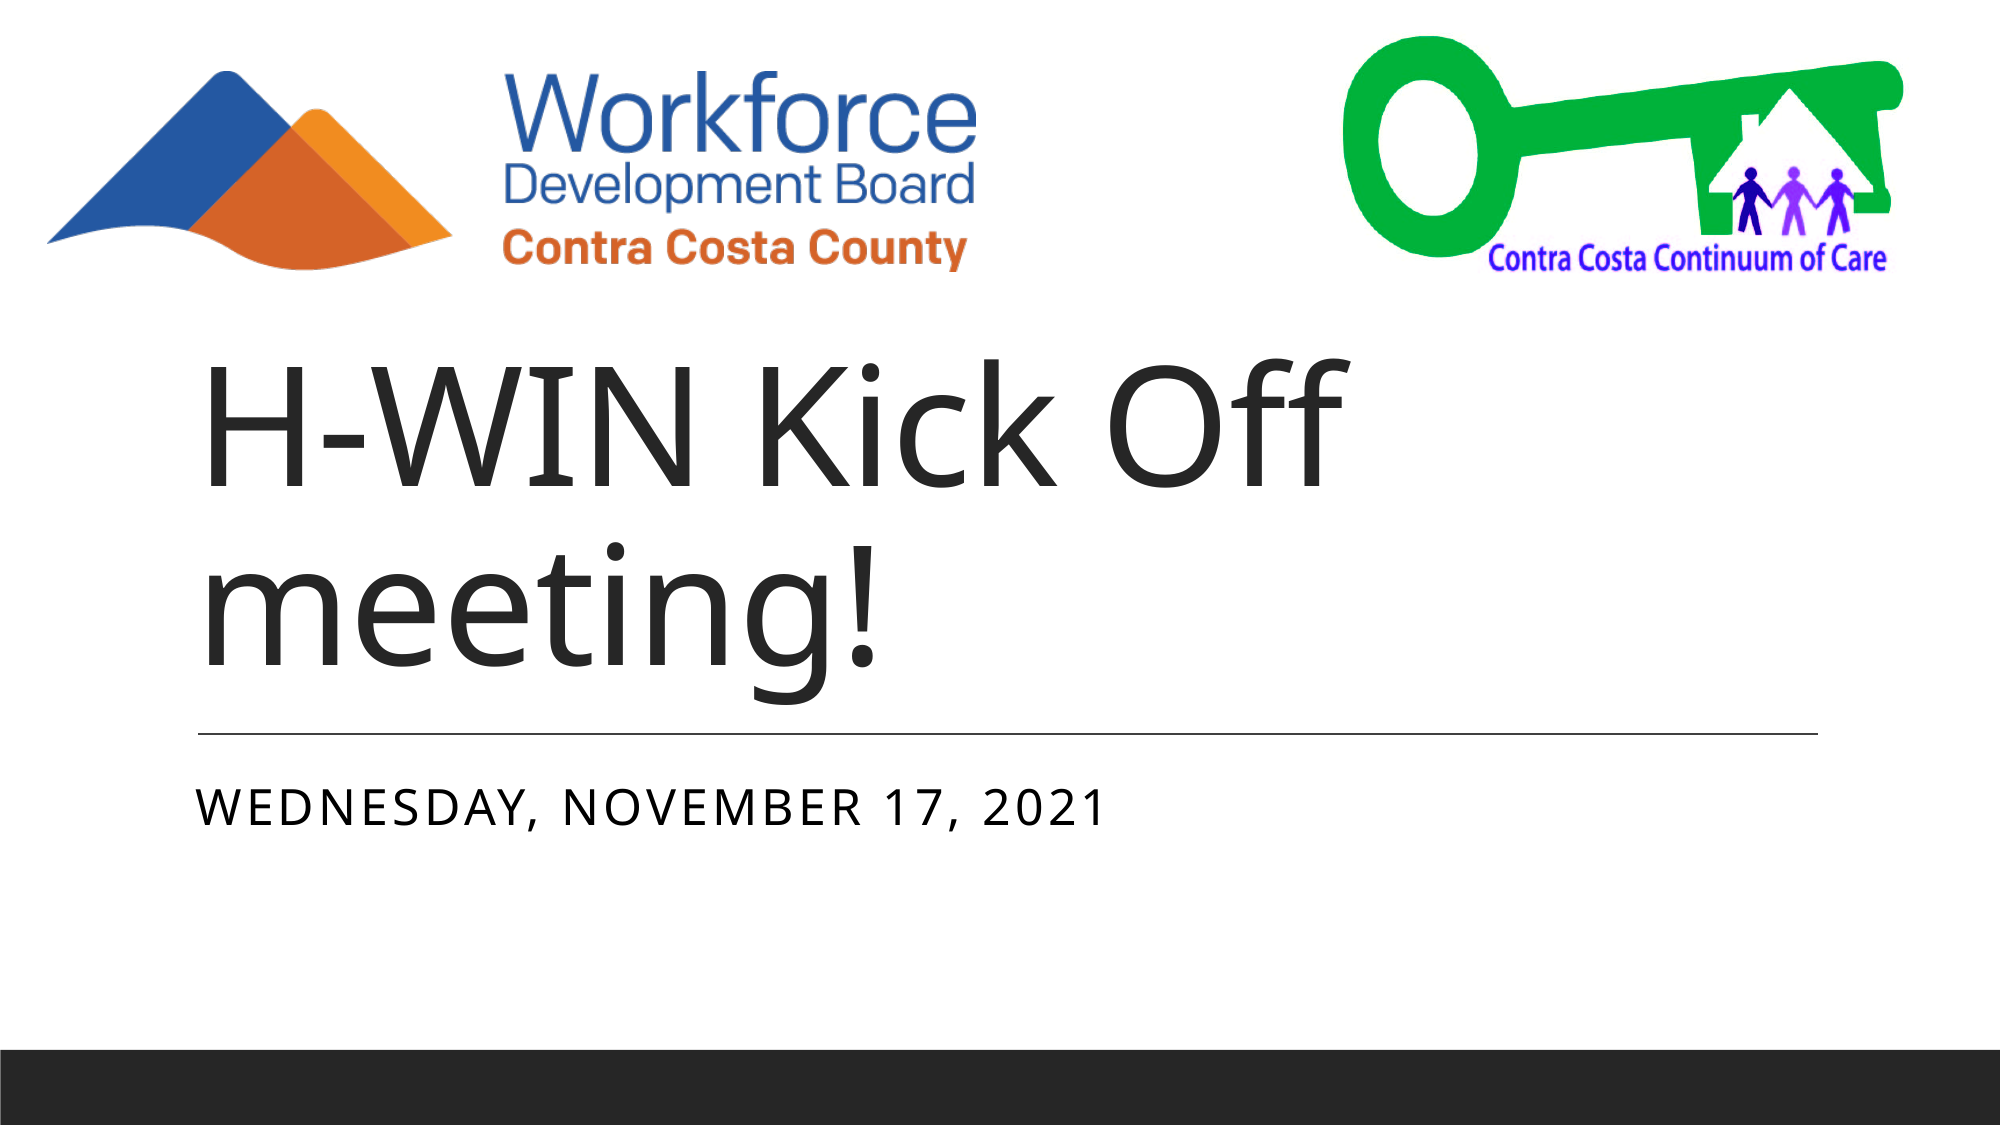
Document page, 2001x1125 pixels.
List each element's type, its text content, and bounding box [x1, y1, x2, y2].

picture [47, 71, 977, 272]
title H-WIN Kick Off meeting! [180, 124, 1830, 710]
subtitle Wednesday, November 17, 2021 [180, 761, 1831, 950]
picture [1312, 18, 1914, 285]
